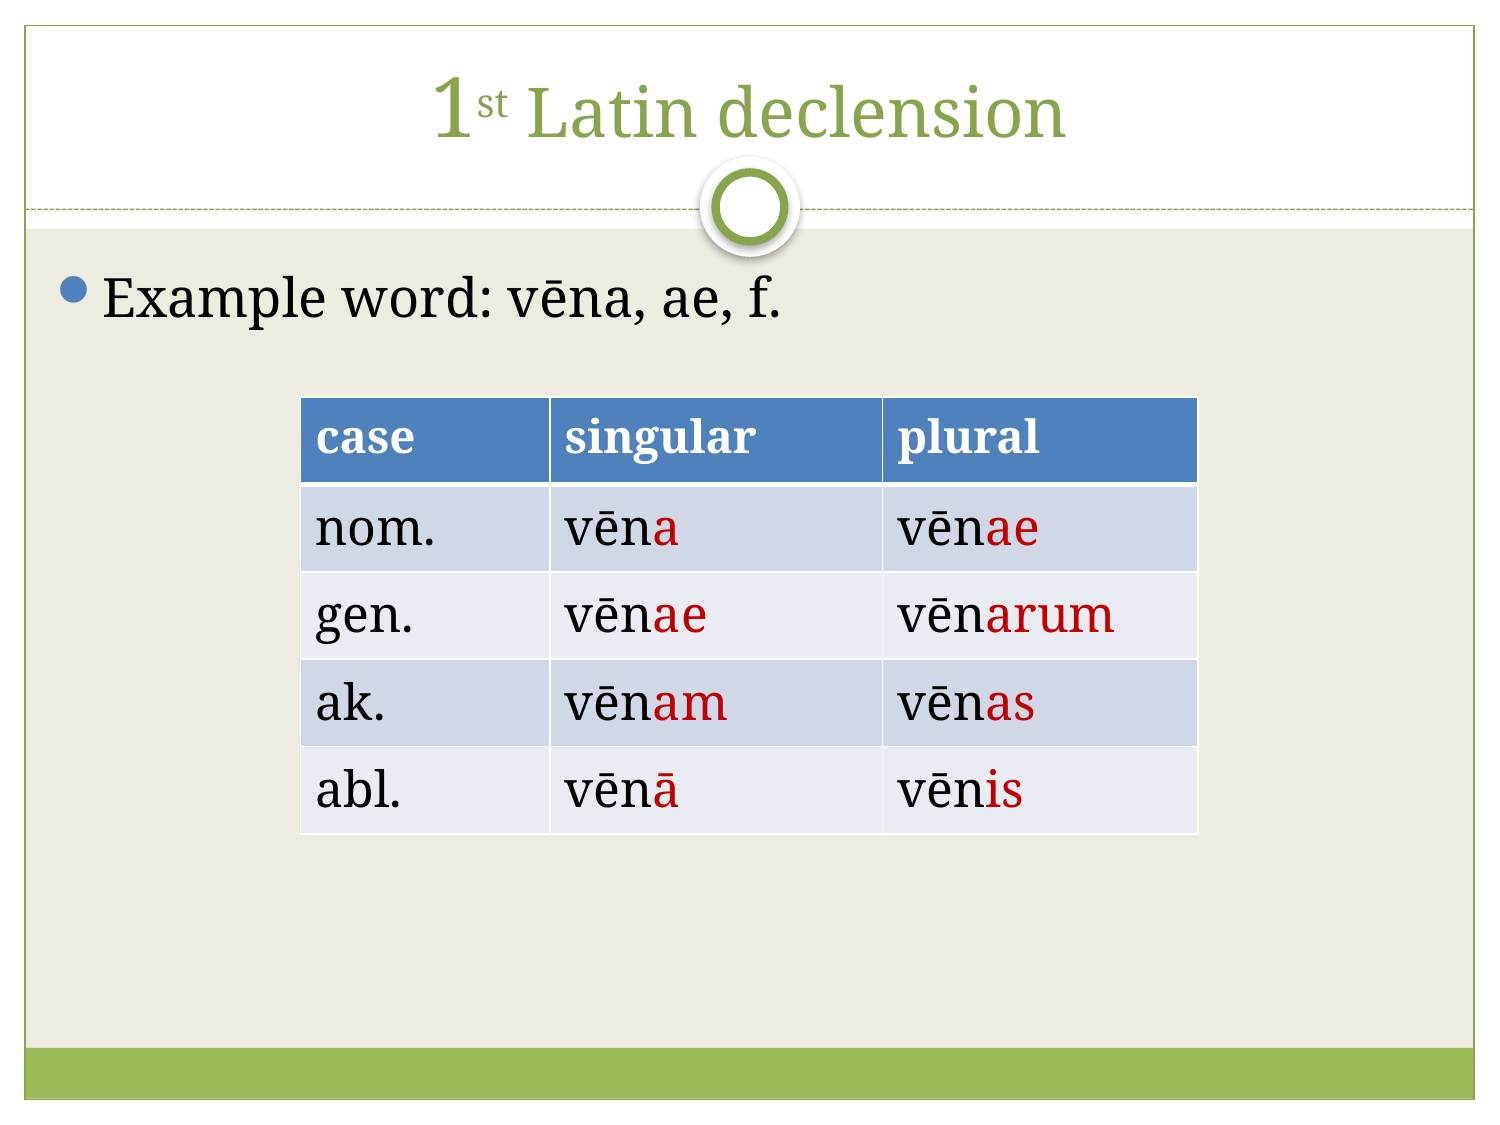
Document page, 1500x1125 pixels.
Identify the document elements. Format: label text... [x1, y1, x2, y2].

table_cell vēnam [551, 660, 882, 746]
table_cell vēnae [883, 487, 1197, 571]
table_cell nom. [301, 487, 549, 571]
table_cell vēna [551, 487, 882, 571]
table_cell abl. [301, 747, 549, 833]
table_cell vēnā [551, 747, 882, 833]
table_cell vēnarum [883, 573, 1197, 658]
table_header plural [883, 398, 1197, 482]
list Example word: vēna, ae, f. [41, 255, 1437, 1064]
table_cell vēnas [883, 660, 1197, 746]
table_cell ak. [301, 660, 549, 746]
table_cell gen. [301, 573, 549, 658]
title 1st Latin declension [49, 37, 1450, 162]
table_header singular [551, 398, 882, 482]
table_cell vēnis [883, 747, 1197, 833]
table_cell vēnae [551, 573, 882, 658]
table_header case [301, 398, 549, 482]
